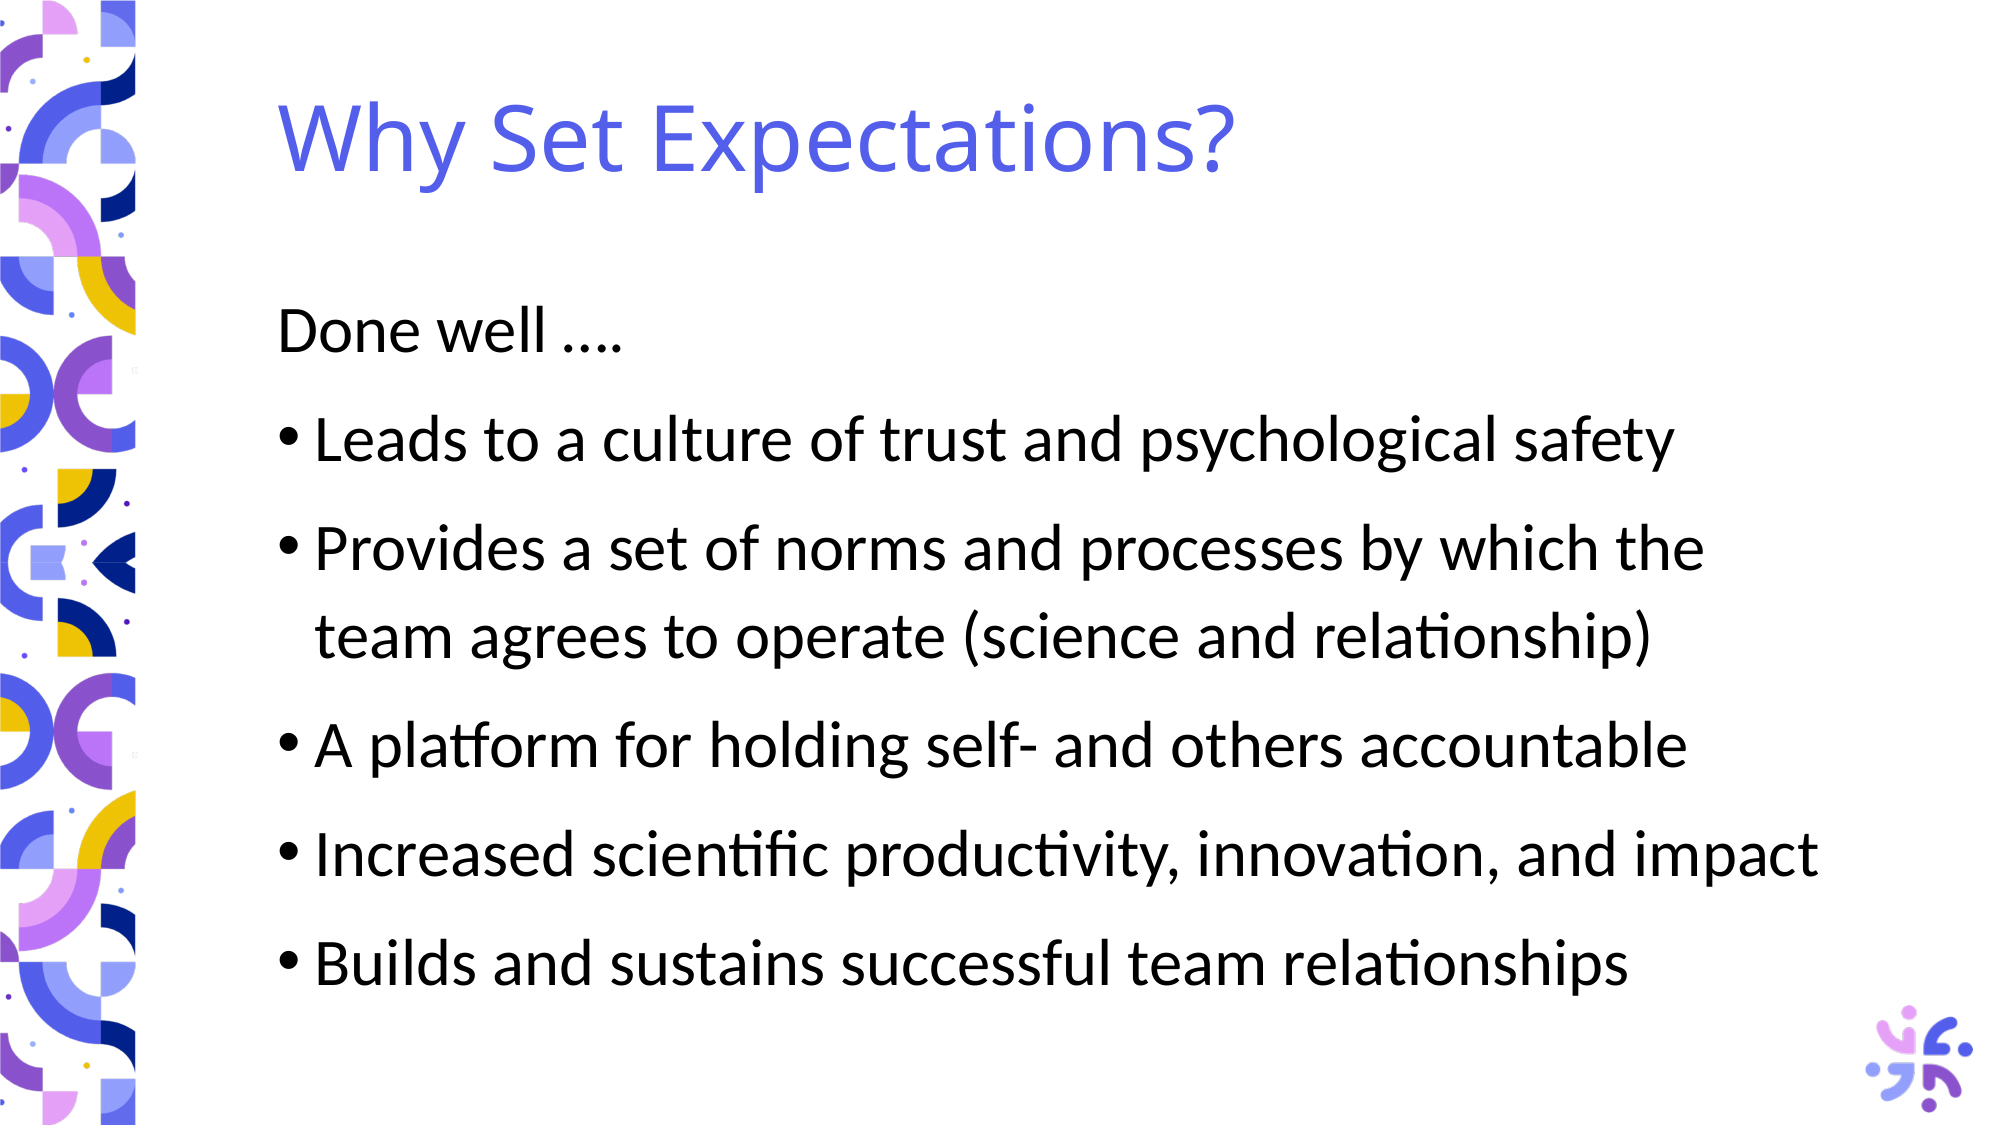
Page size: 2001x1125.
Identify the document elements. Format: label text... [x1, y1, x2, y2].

picture [1, 1, 138, 562]
picture [1865, 1005, 1973, 1113]
title Why Set Expectations? [262, 61, 1818, 223]
list Done well …. Leads to a culture of trust and psychological safety Provides a set of norms and processes by which the team agrees to operate (science and relationship) A platform for holding self- and others accountable Increased scientific productivity, innovation, and impact Builds and sustains successful team relationships [262, 270, 1855, 1125]
picture [1, 563, 138, 1124]
